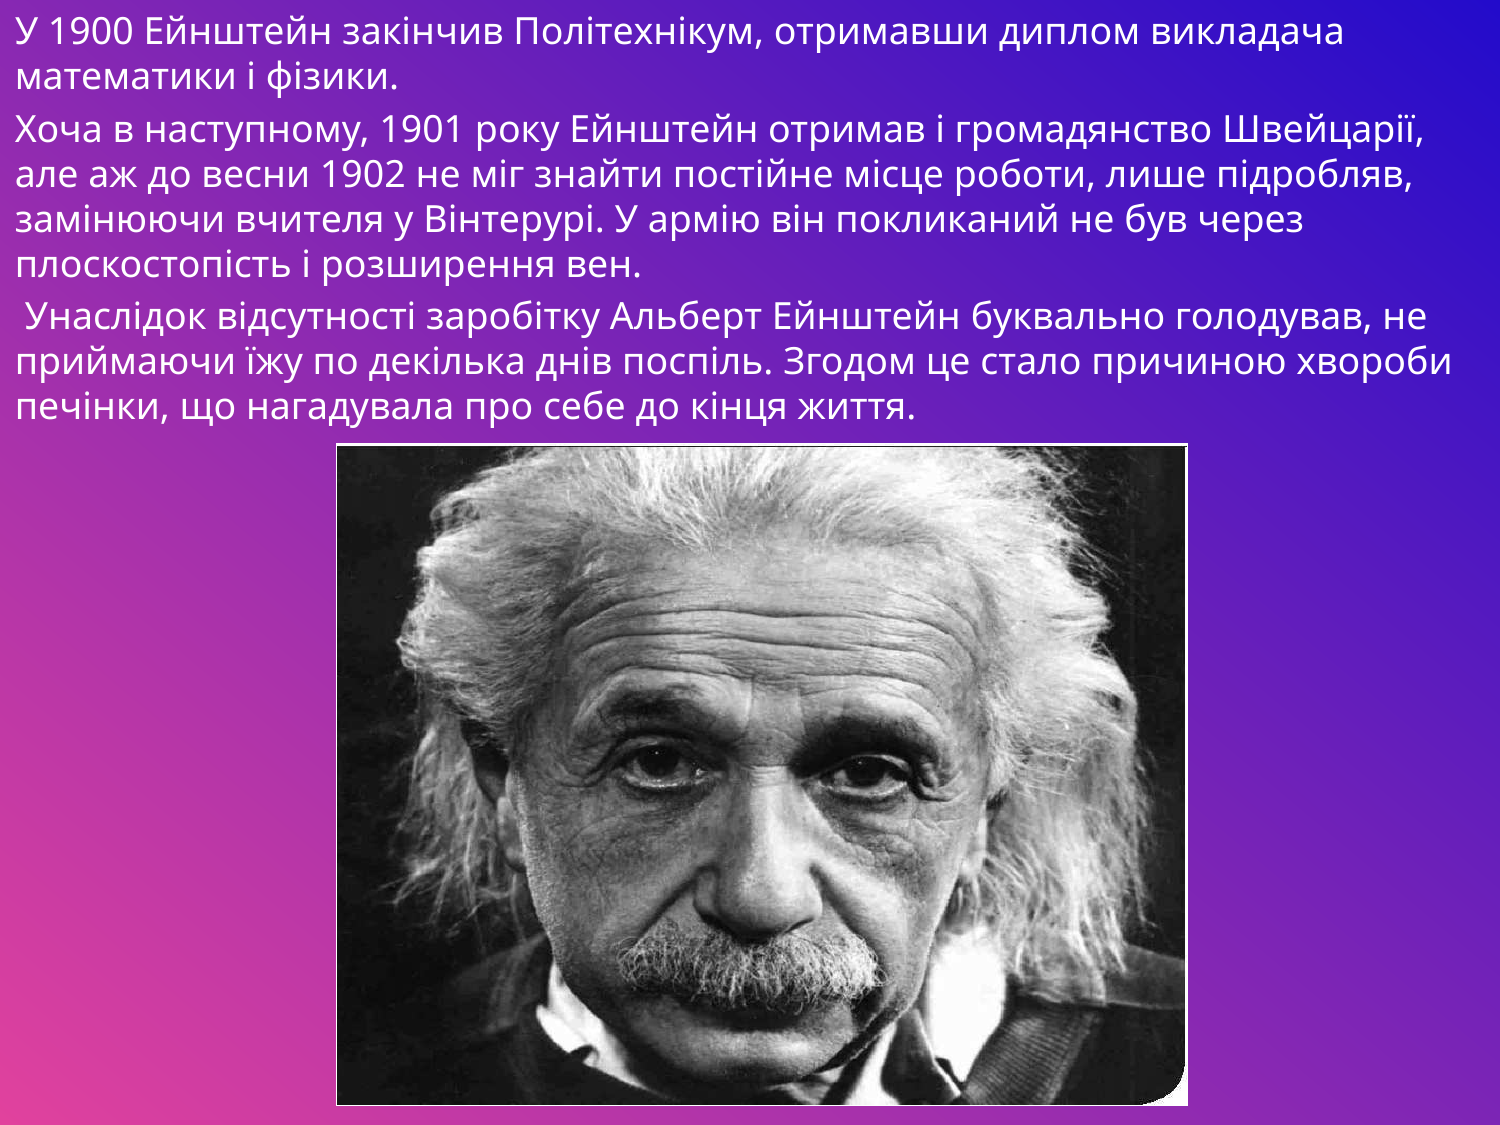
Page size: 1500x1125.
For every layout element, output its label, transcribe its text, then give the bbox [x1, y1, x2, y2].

picture [336, 443, 1188, 1106]
list У 1900 Ейнштейн закінчив Політехнікум, отримавши диплом викладача математики і фізики. Хоча в наступному, 1901 року Ейнштейн отримав і громадянство Швейцарії, але аж до весни 1902 не міг знайти постійне місце роботи, лише підробляв, замінюючи вчителя у Вінтерурі. У армію він покликаний не був через плоскостопість і розширення вен. Унаслідок відсутності заробітку Альберт Ейнштейн буквально голодував, не приймаючи їжу по декілька днів поспіль. Згодом це стало причиною хвороби печінки, що нагадувала про себе до кінця життя. [0, 0, 1500, 1125]
